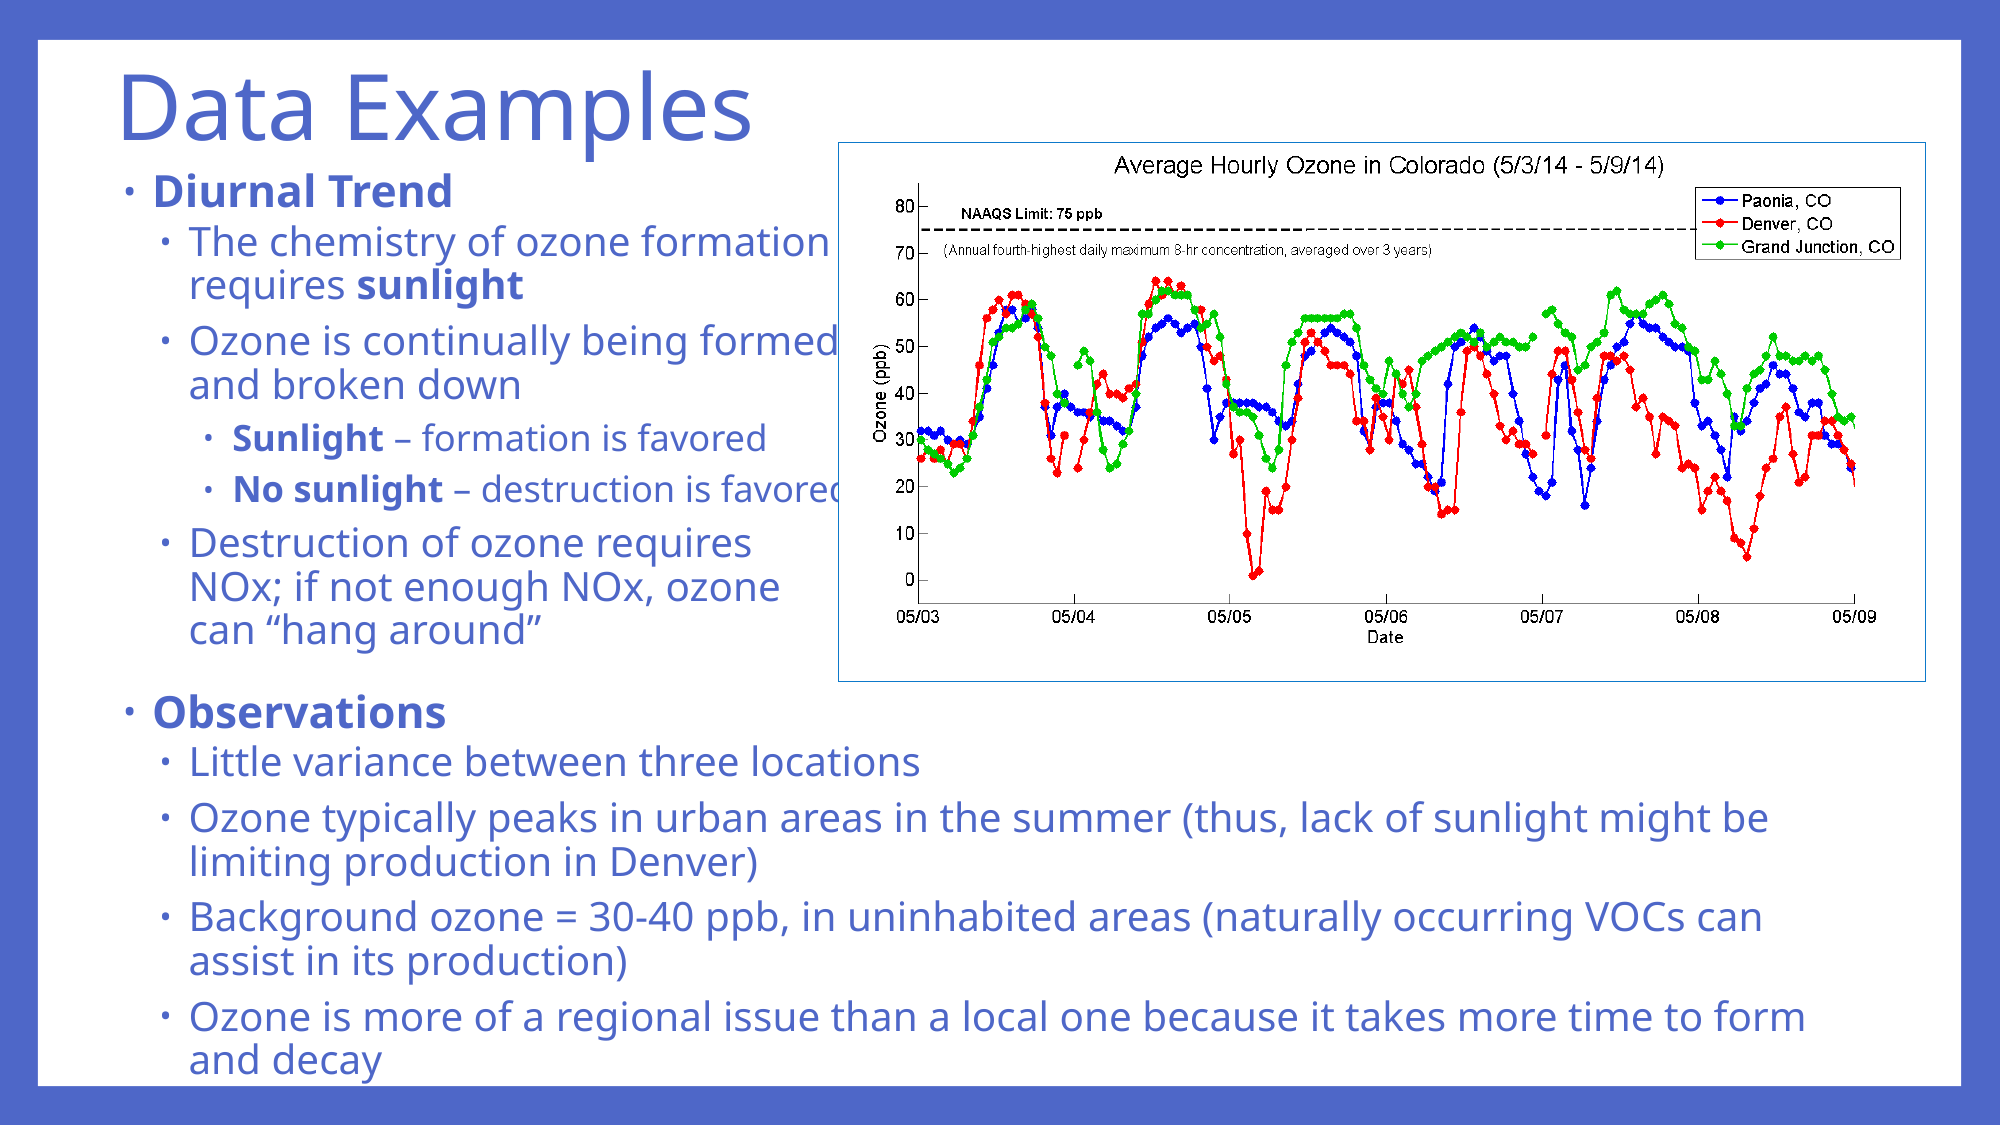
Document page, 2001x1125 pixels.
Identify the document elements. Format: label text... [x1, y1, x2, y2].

picture [838, 142, 1926, 682]
text_box Data Examples [100, 0, 1721, 223]
list Diurnal Trend The chemistry of ozone formation requires sunlight Ozone is continually being formed and broken down Sunlight – formation is favored No sunlight – destruction is favored Destruction of ozone requires NOx; if not enough NOx, ozone can “hang around” Observations Little variance between three locations Ozone typically peaks in urban areas in the summer (thus, lack of sunlight might be limiting production in Denver) Background ozone = 30-40 ppb, in uninhabited areas (naturally occurring VOCs can assist in its production) Ozone is more of a regional issue than a local one because it takes more time to form and decay [100, 223, 1871, 1093]
